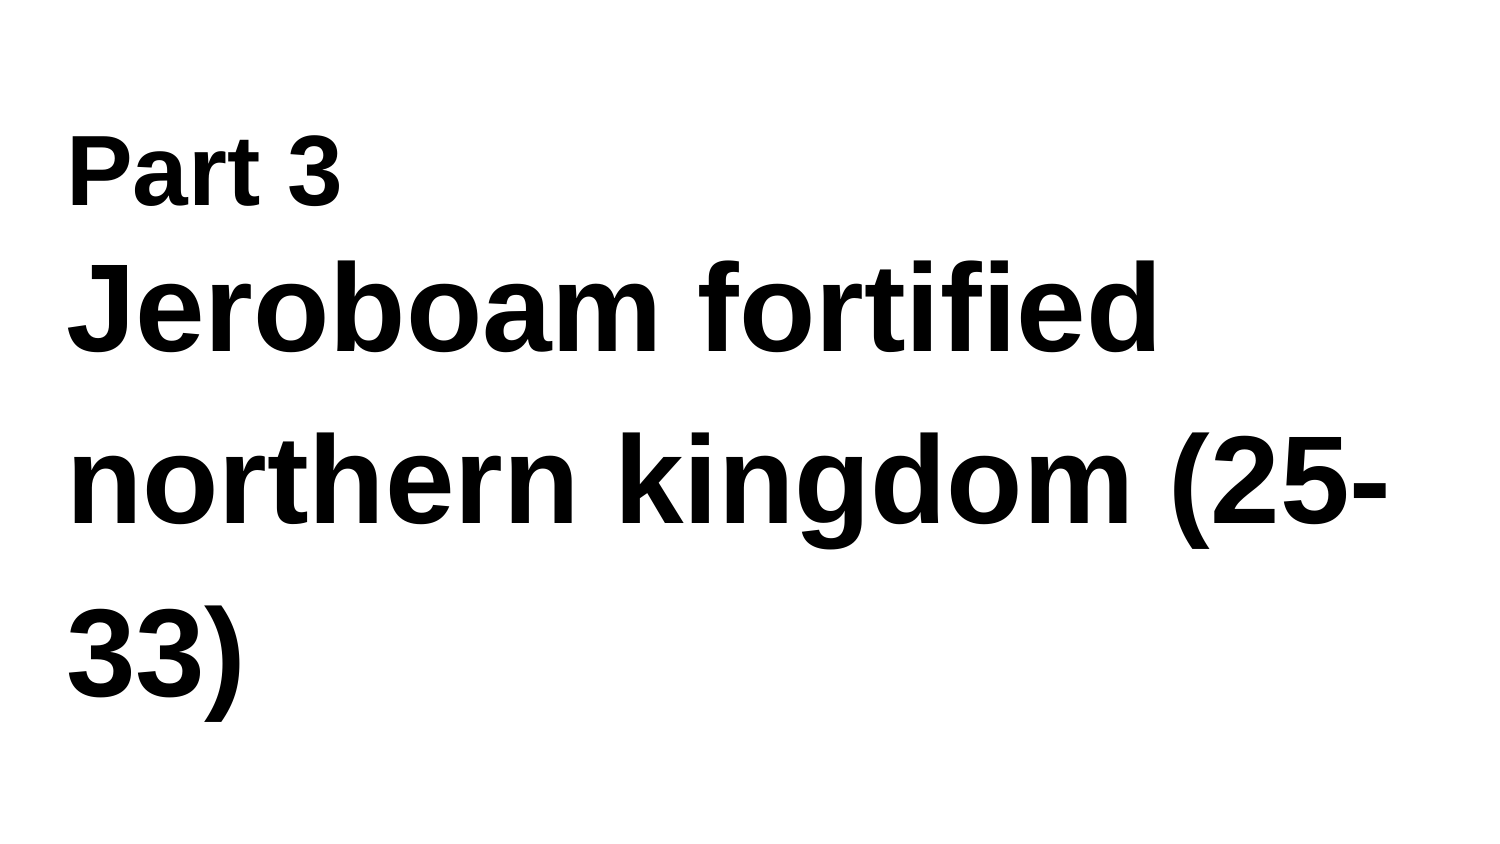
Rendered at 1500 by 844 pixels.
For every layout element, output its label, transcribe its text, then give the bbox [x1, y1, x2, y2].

list Jeroboam fortified northern kingdom (25-33) [51, 189, 1449, 750]
title Part 3 [51, 72, 1449, 167]
